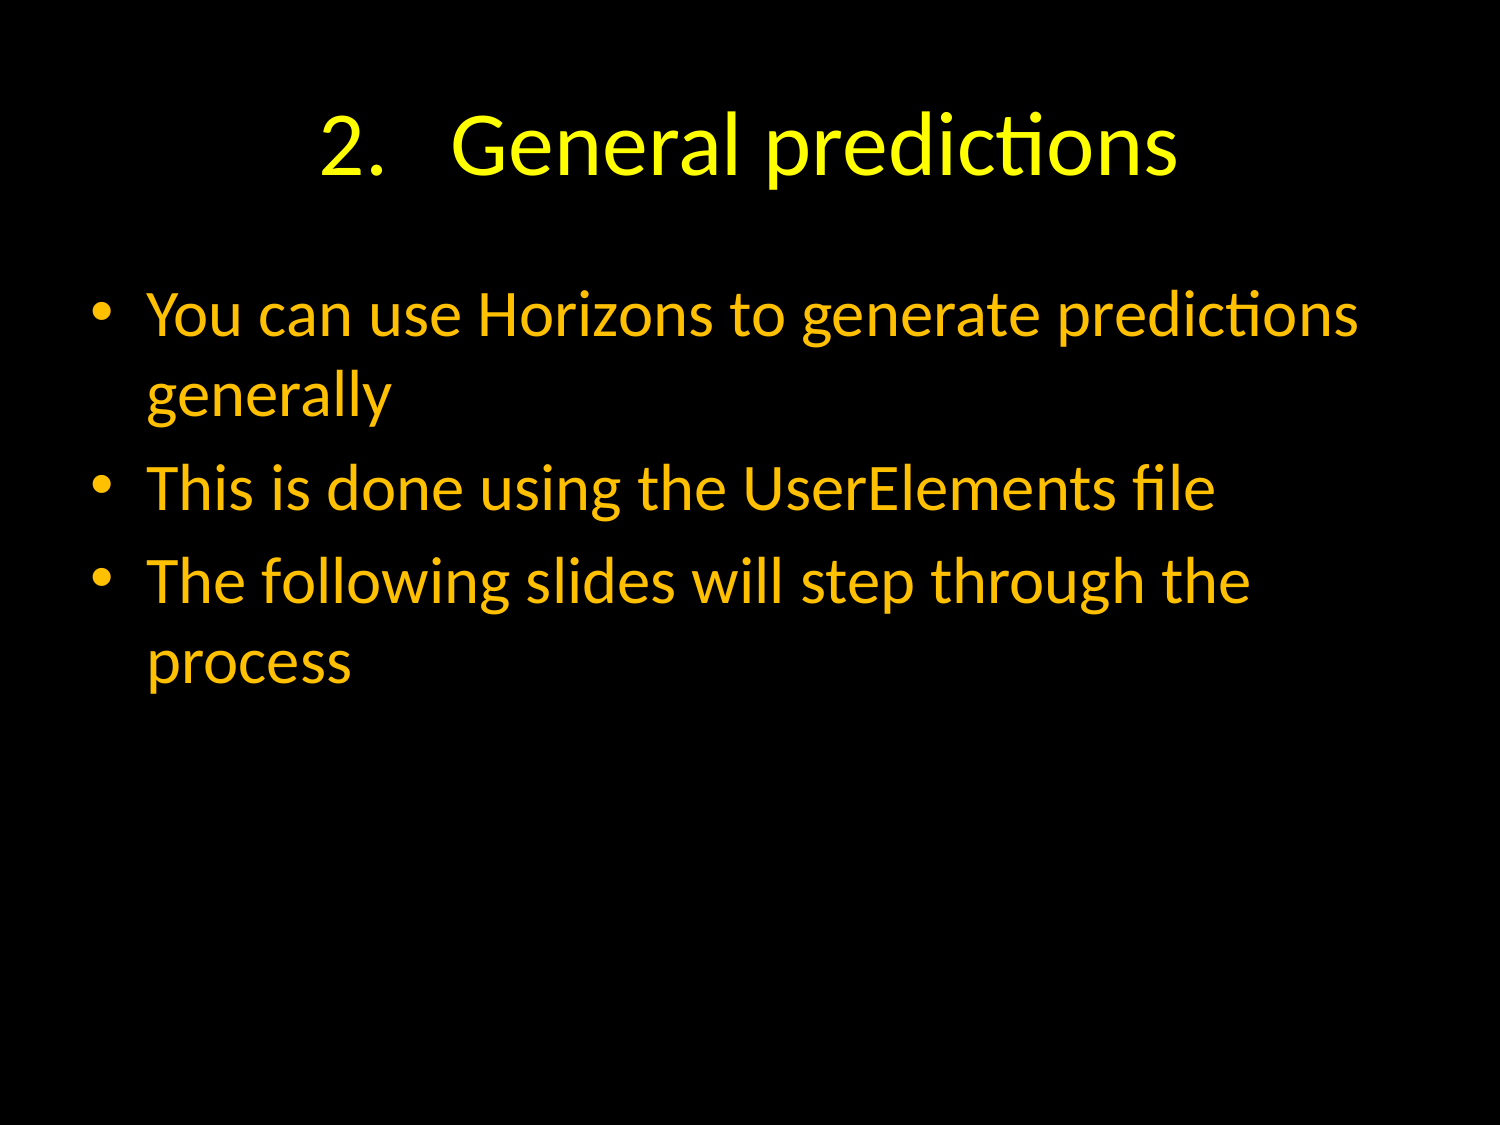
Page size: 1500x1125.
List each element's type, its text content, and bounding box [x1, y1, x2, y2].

list You can use Horizons to generate predictions generally This is done using the UserElements file The following slides will step through the process [75, 262, 1425, 1005]
title 2. General predictions [75, 45, 1425, 233]
